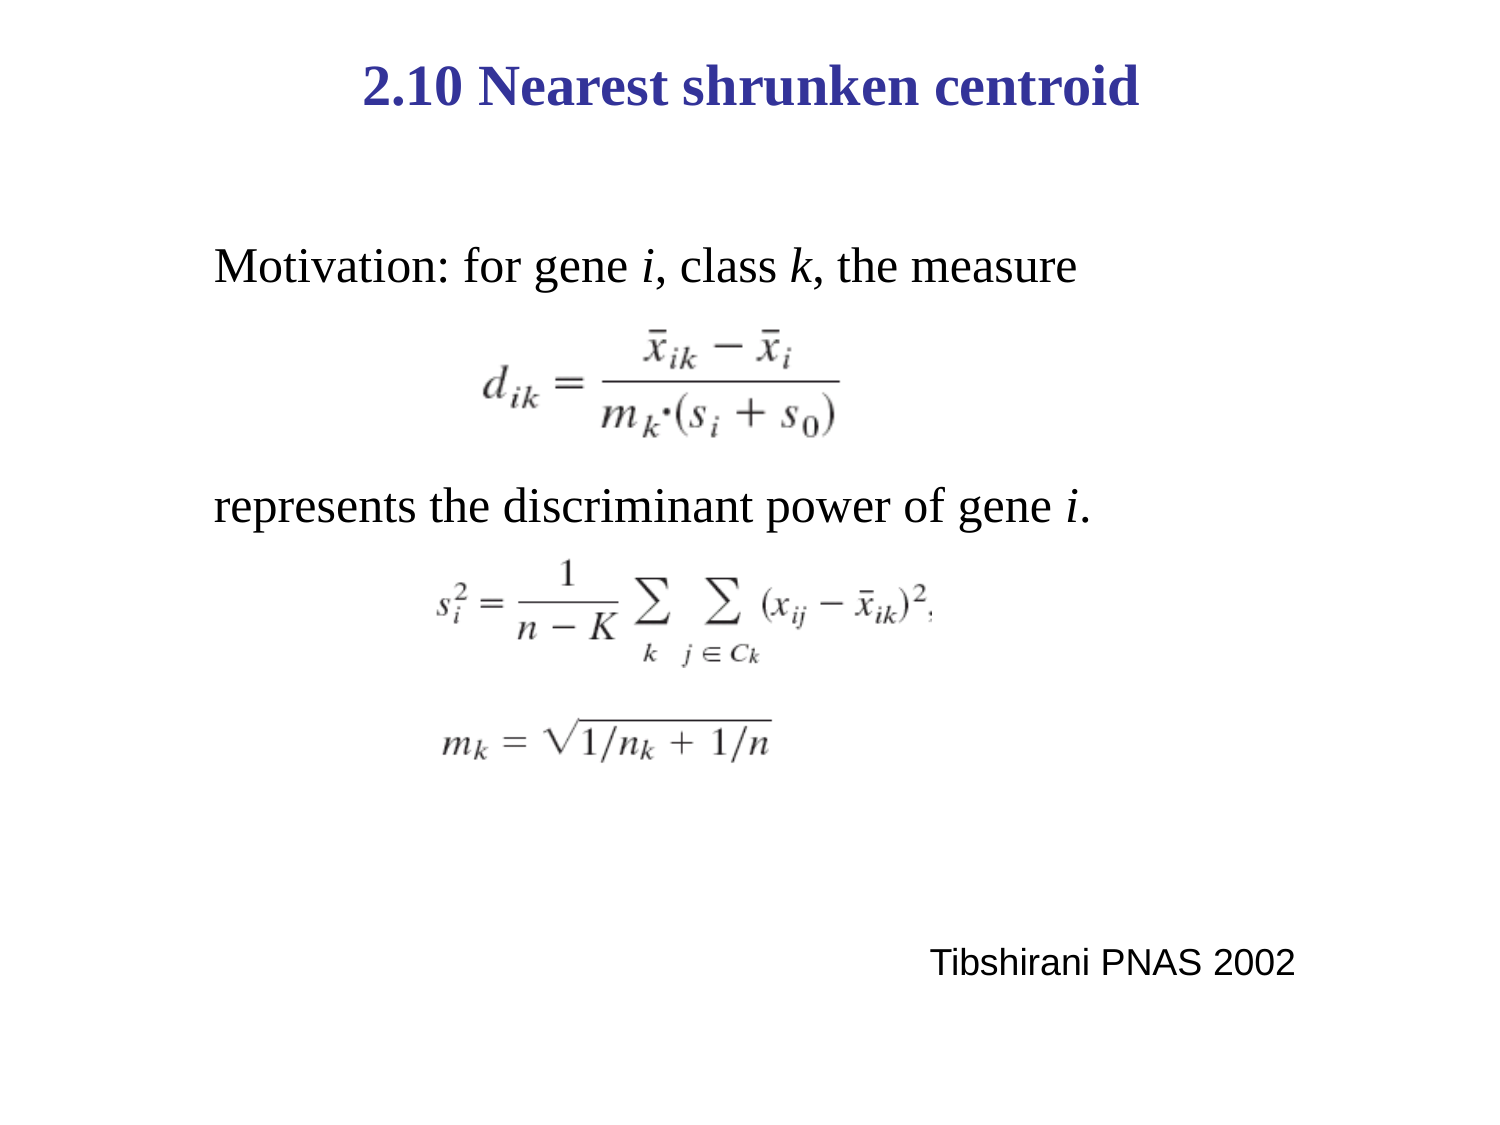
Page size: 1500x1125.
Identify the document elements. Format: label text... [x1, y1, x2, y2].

text_box Tibshirani PNAS 2002 [914, 930, 1312, 991]
text_box Motivation: for gene i, class k, the measure represents the discriminant power of gene i. [198, 224, 1107, 540]
text_box 2.10 Nearest shrunken centroid [347, 39, 1156, 125]
picture [437, 712, 780, 771]
picture [412, 537, 932, 668]
picture [437, 293, 851, 476]
